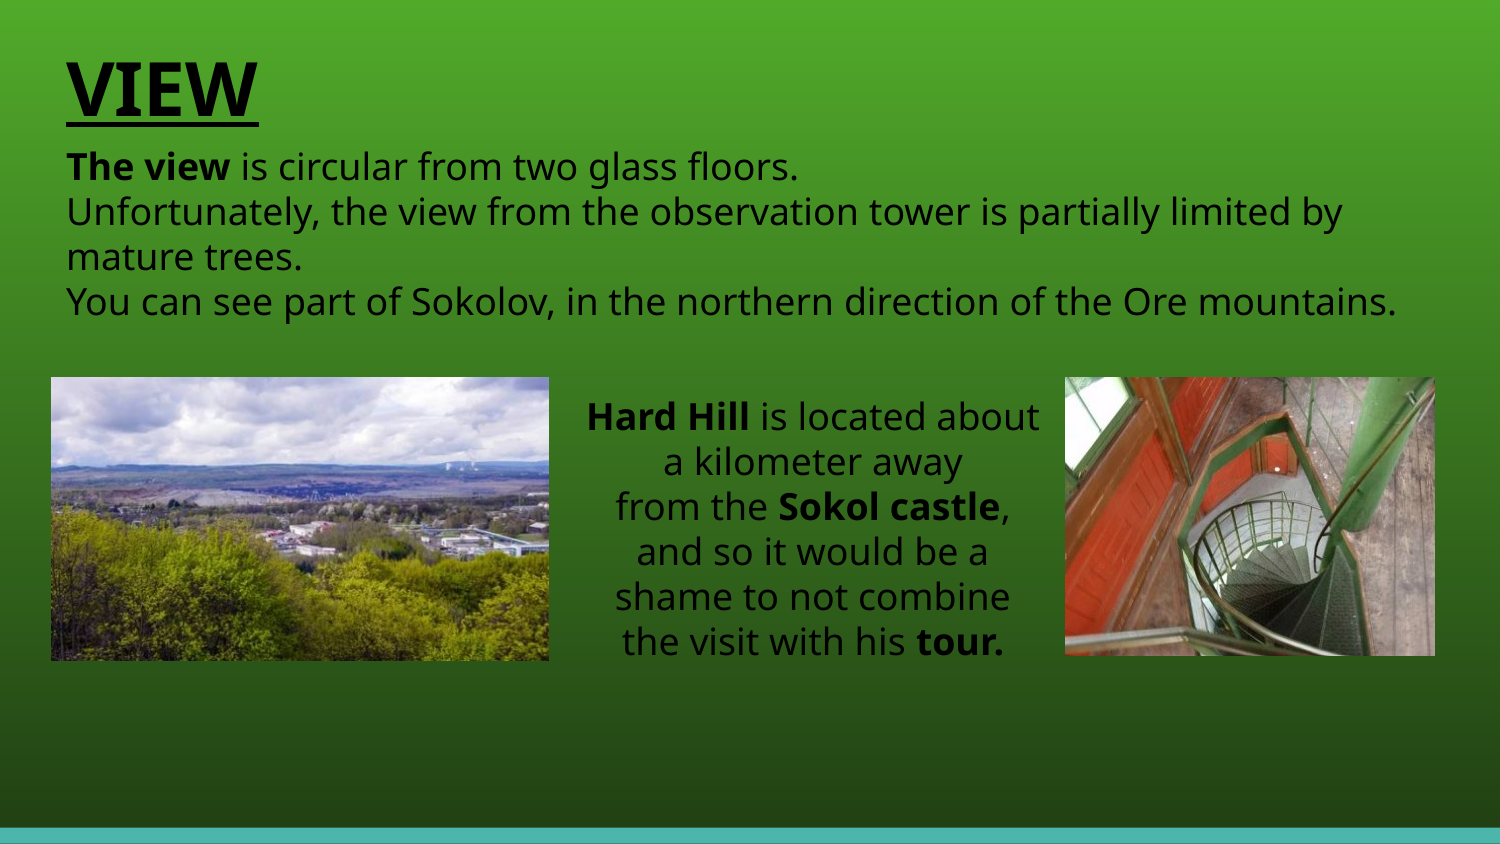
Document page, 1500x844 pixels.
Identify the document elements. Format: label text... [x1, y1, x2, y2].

picture [50, 377, 550, 661]
text_box Hard Hill is located about a kilometer away from the Sokol castle, and so it would be a shame to not combine the visit with his tour. [567, 377, 1059, 689]
title VIEW [51, 26, 1449, 128]
list The view is circular from two glass floors. Unfortunately, the view from the observation tower is partially limited by mature trees. You can see part of Sokolov, in the northern direction of the Ore mountains. [51, 128, 1449, 745]
picture [1065, 377, 1436, 656]
